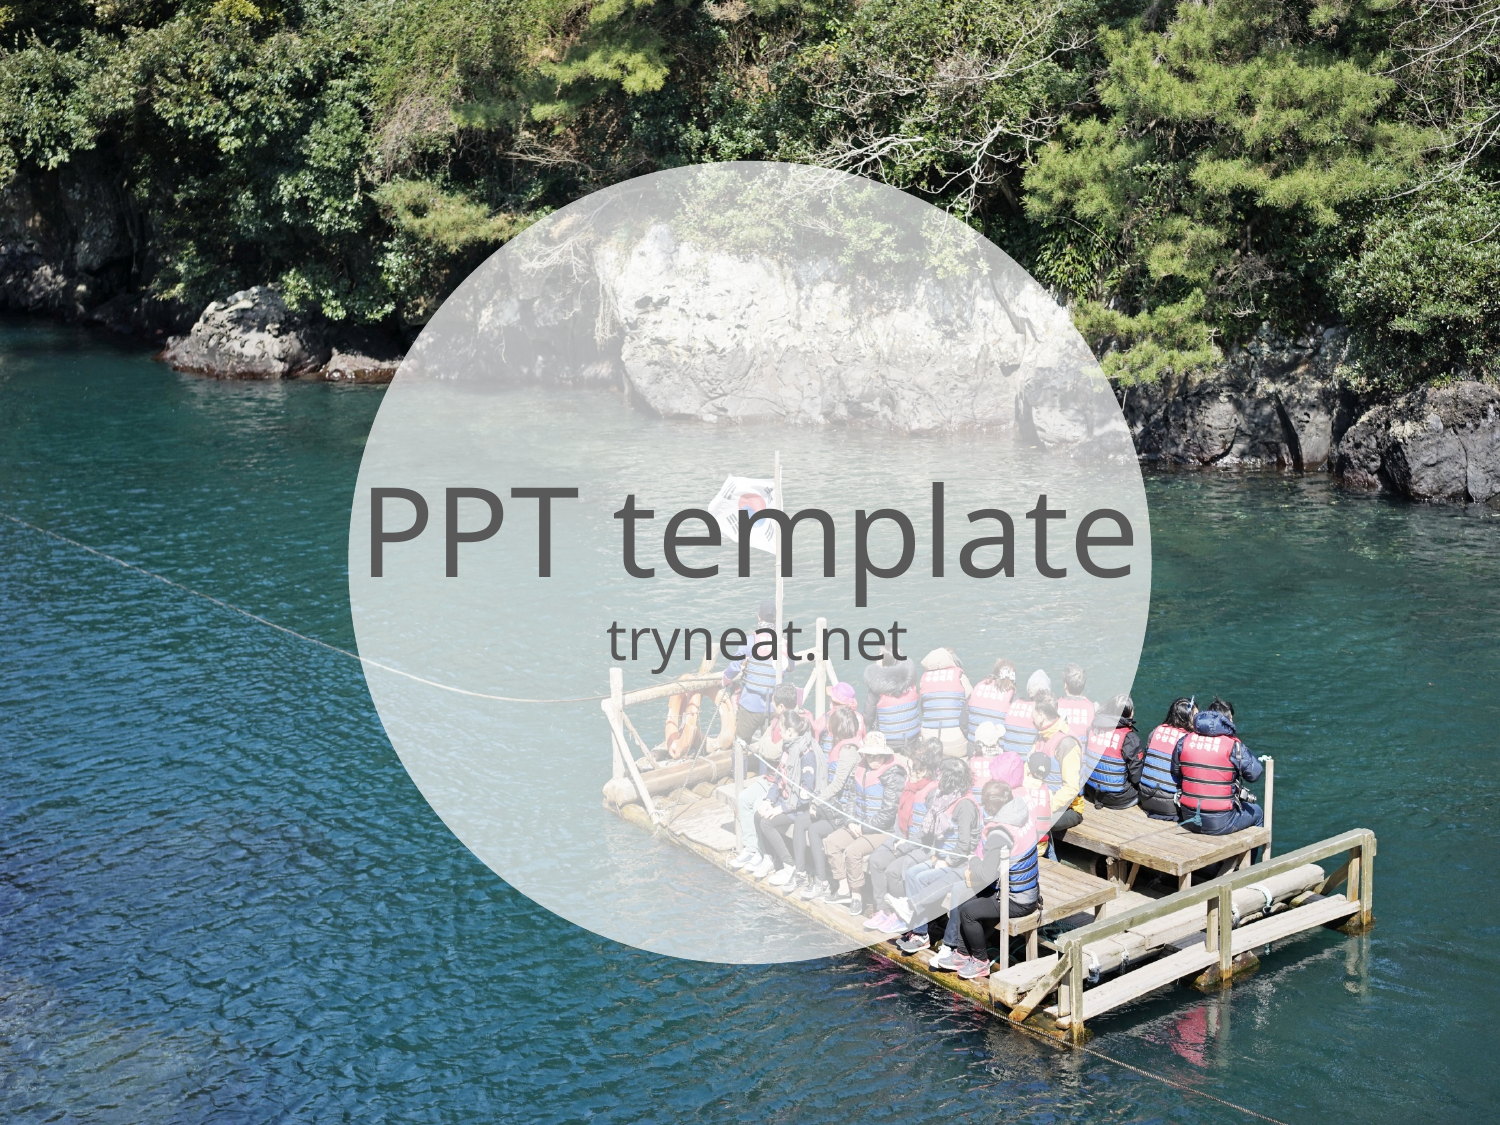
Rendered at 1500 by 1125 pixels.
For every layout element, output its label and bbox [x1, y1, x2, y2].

text_box [0, 0, 1500, 1125]
